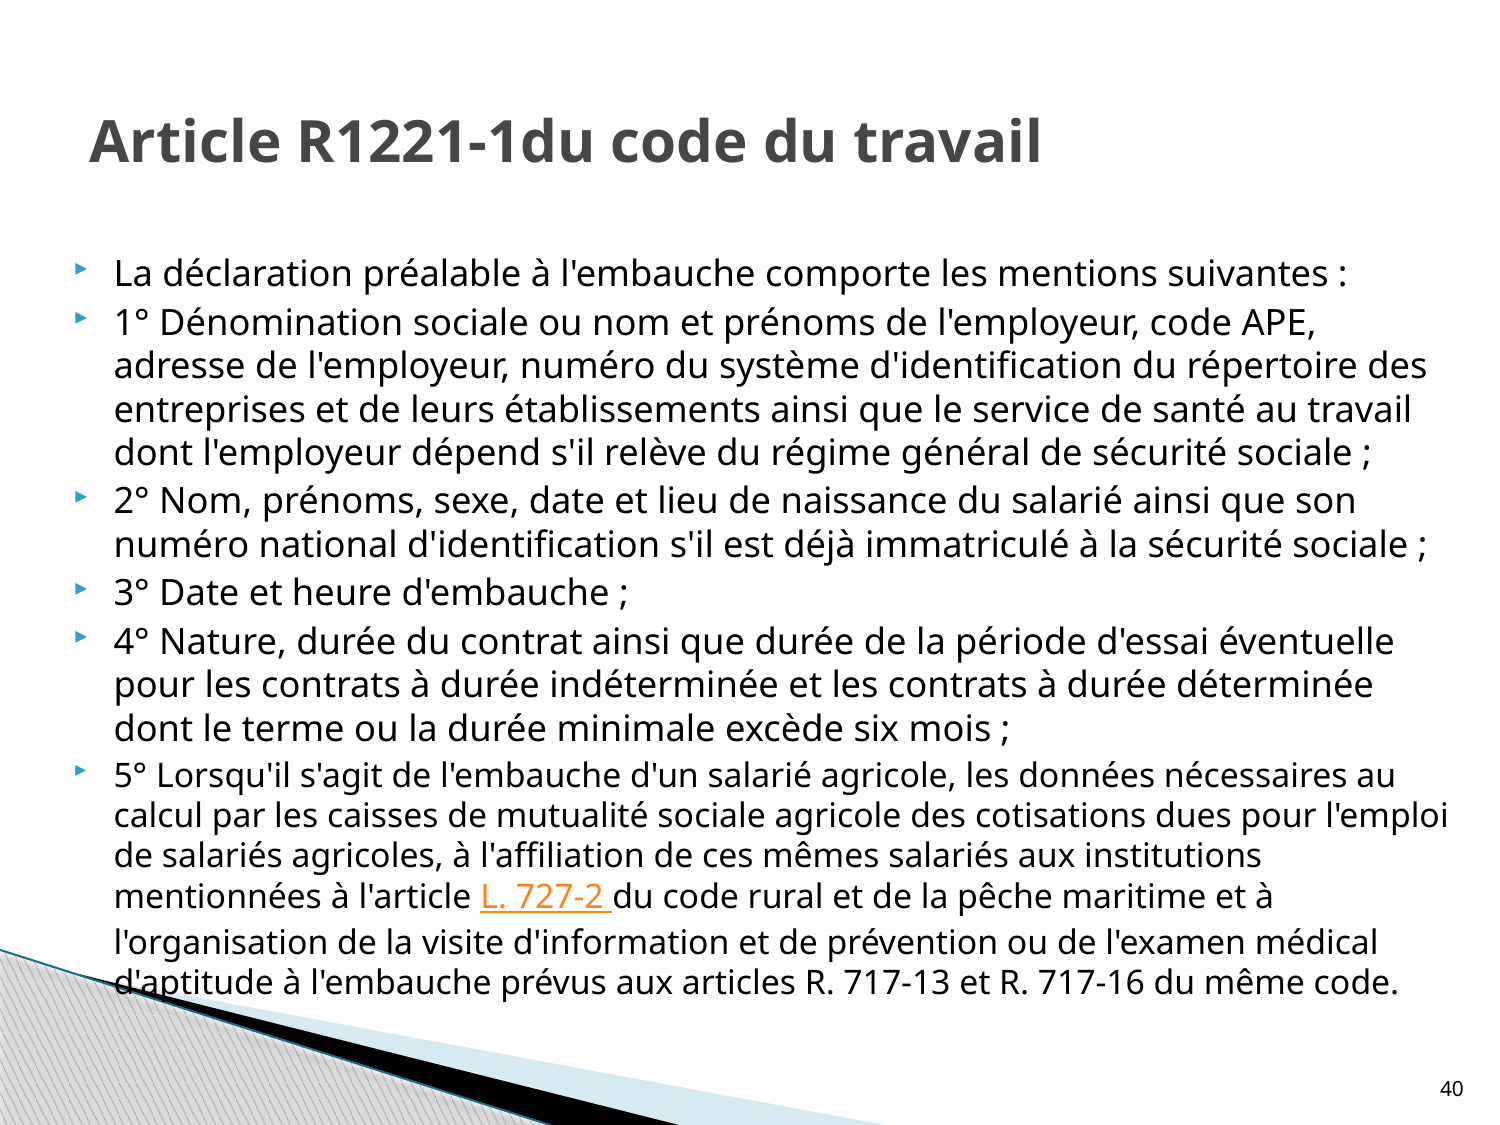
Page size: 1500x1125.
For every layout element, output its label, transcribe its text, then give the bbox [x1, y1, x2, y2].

slide_number 40 [1418, 1051, 1479, 1112]
title Article R1221-1du code du travail [75, 45, 1425, 233]
list La déclaration préalable à l'embauche comporte les mentions suivantes : 1° Dénomination sociale ou nom et prénoms de l'employeur, code APE, adresse de l'employeur, numéro du système d'identification du répertoire des entreprises et de leurs établissements ainsi que le service de santé au travail dont l'employeur dépend s'il relève du régime général de sécurité sociale ; 2° Nom, prénoms, sexe, date et lieu de naissance du salarié ainsi que son numéro national d'identification s'il est déjà immatriculé à la sécurité sociale ; 3° Date et heure d'embauche ; 4° Nature, durée du contrat ainsi que durée de la période d'essai éventuelle pour les contrats à durée indéterminée et les contrats à durée déterminée dont le terme ou la durée minimale excède six mois ; 5° Lorsqu'il s'agit de l'embauche d'un salarié agricole, les données nécessaires au calcul par les caisses de mutualité sociale agricole des cotisations dues pour l'emploi de salariés agricoles, à l'affiliation de ces mêmes salariés aux institutions mentionnées à l'article L. 727-2 du code rural et de la pêche maritime et à l'organisation de la visite d'information et de prévention ou de l'examen médical d'aptitude à l'embauche prévus aux articles R. 717-13 et R. 717-16 du même code. [41, 243, 1471, 1071]
